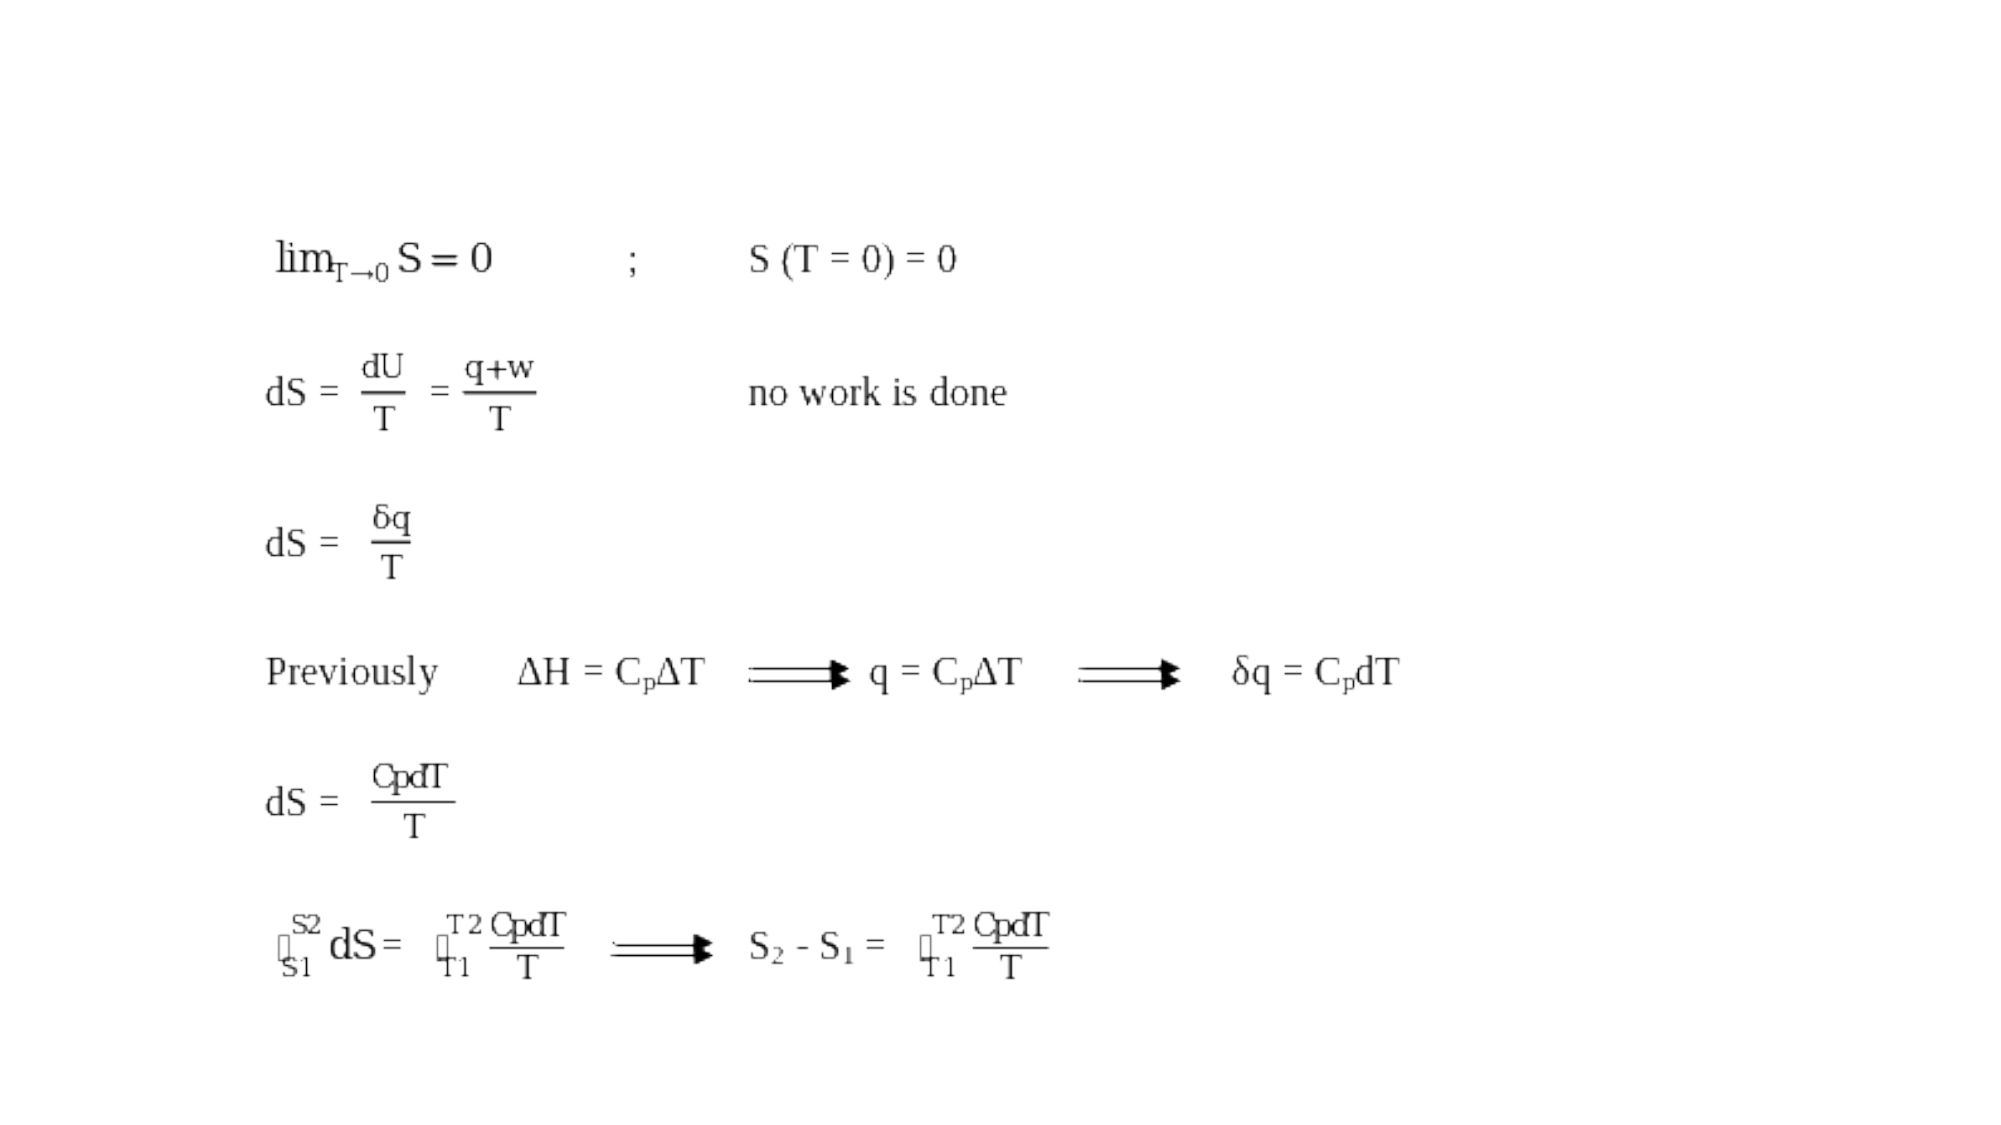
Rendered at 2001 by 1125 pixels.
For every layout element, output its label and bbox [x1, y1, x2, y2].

picture [145, 87, 1660, 1038]
